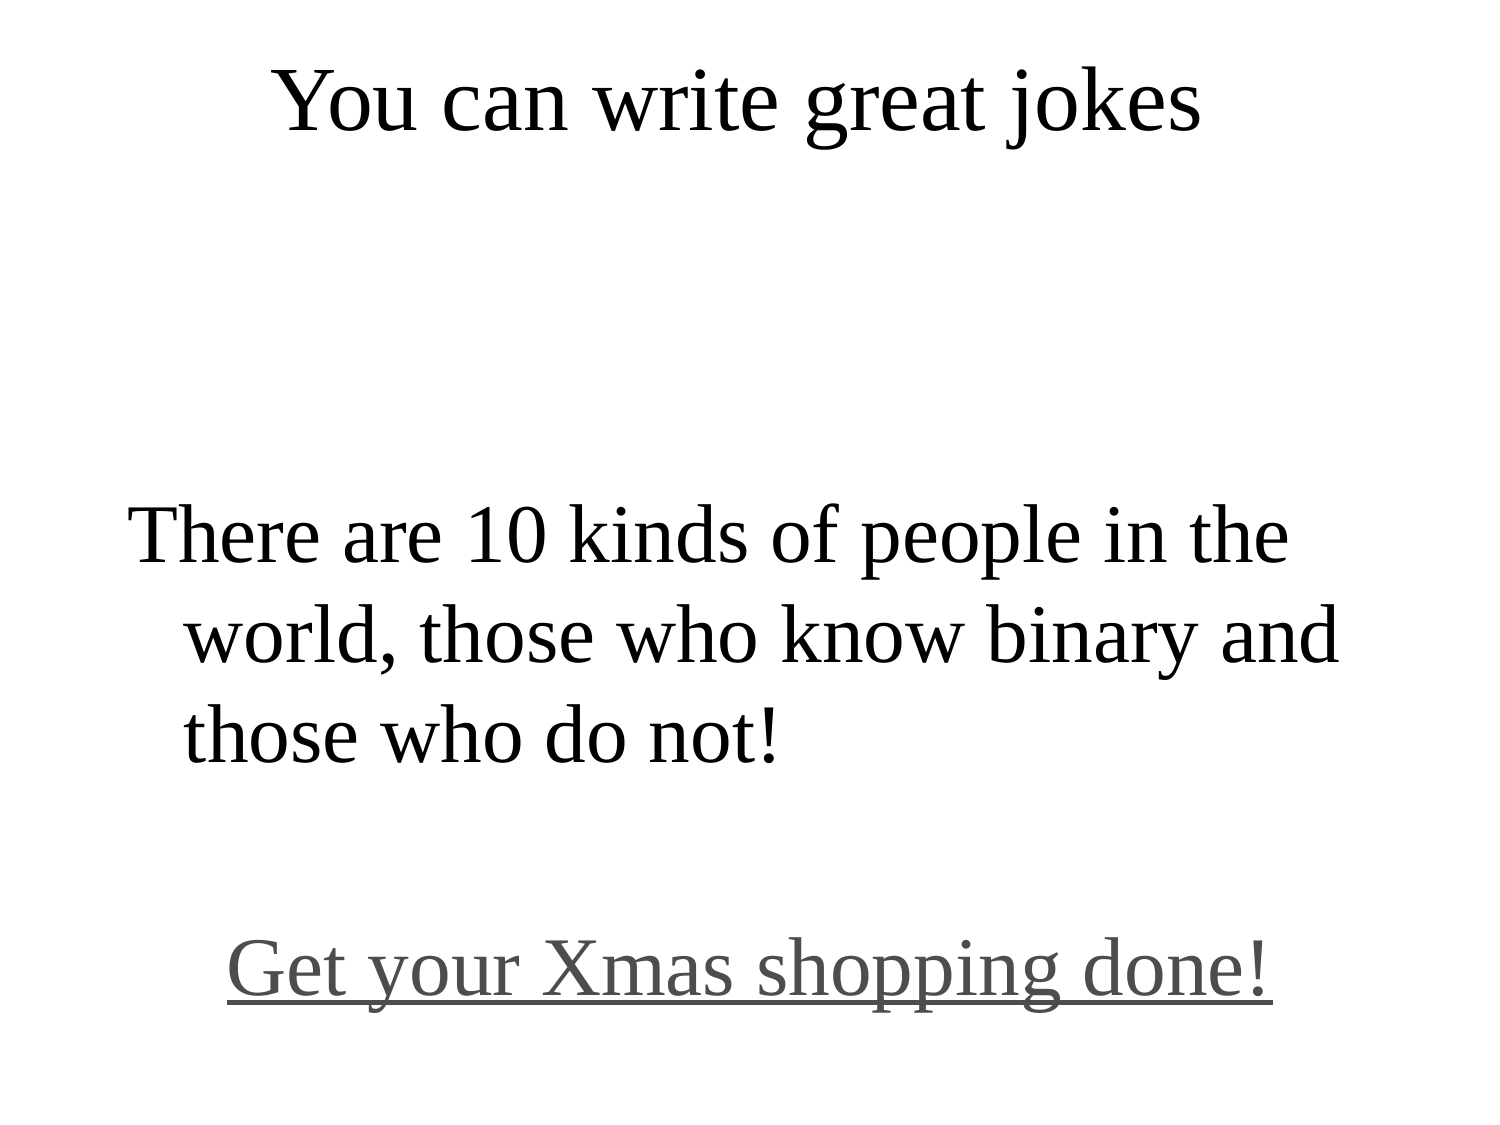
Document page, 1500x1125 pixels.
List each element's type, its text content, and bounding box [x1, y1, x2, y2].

title You can write great jokes [99, 0, 1375, 188]
list There are 10 kinds of people in the world, those who know binary and those who do not! Get your Xmas shopping done! [112, 324, 1388, 1000]
